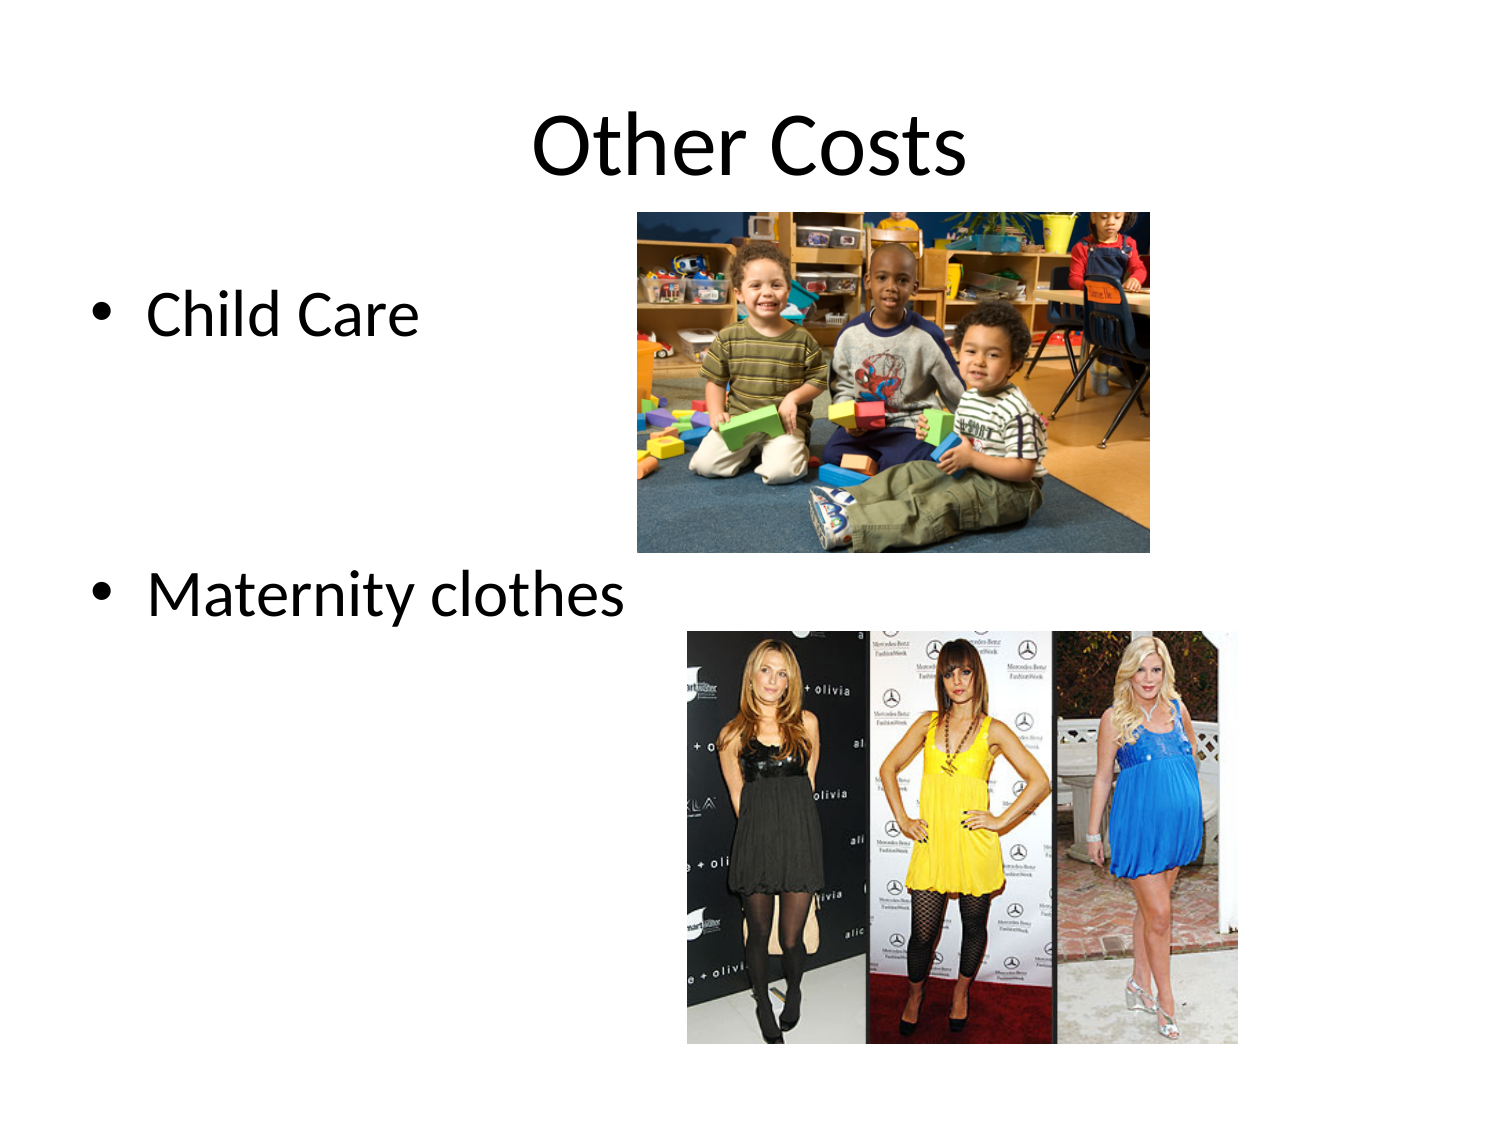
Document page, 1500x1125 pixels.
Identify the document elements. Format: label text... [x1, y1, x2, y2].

list Child Care Maternity clothes [75, 262, 1425, 1005]
picture [687, 630, 1238, 1044]
picture [637, 212, 1151, 554]
title Other Costs [75, 45, 1425, 233]
